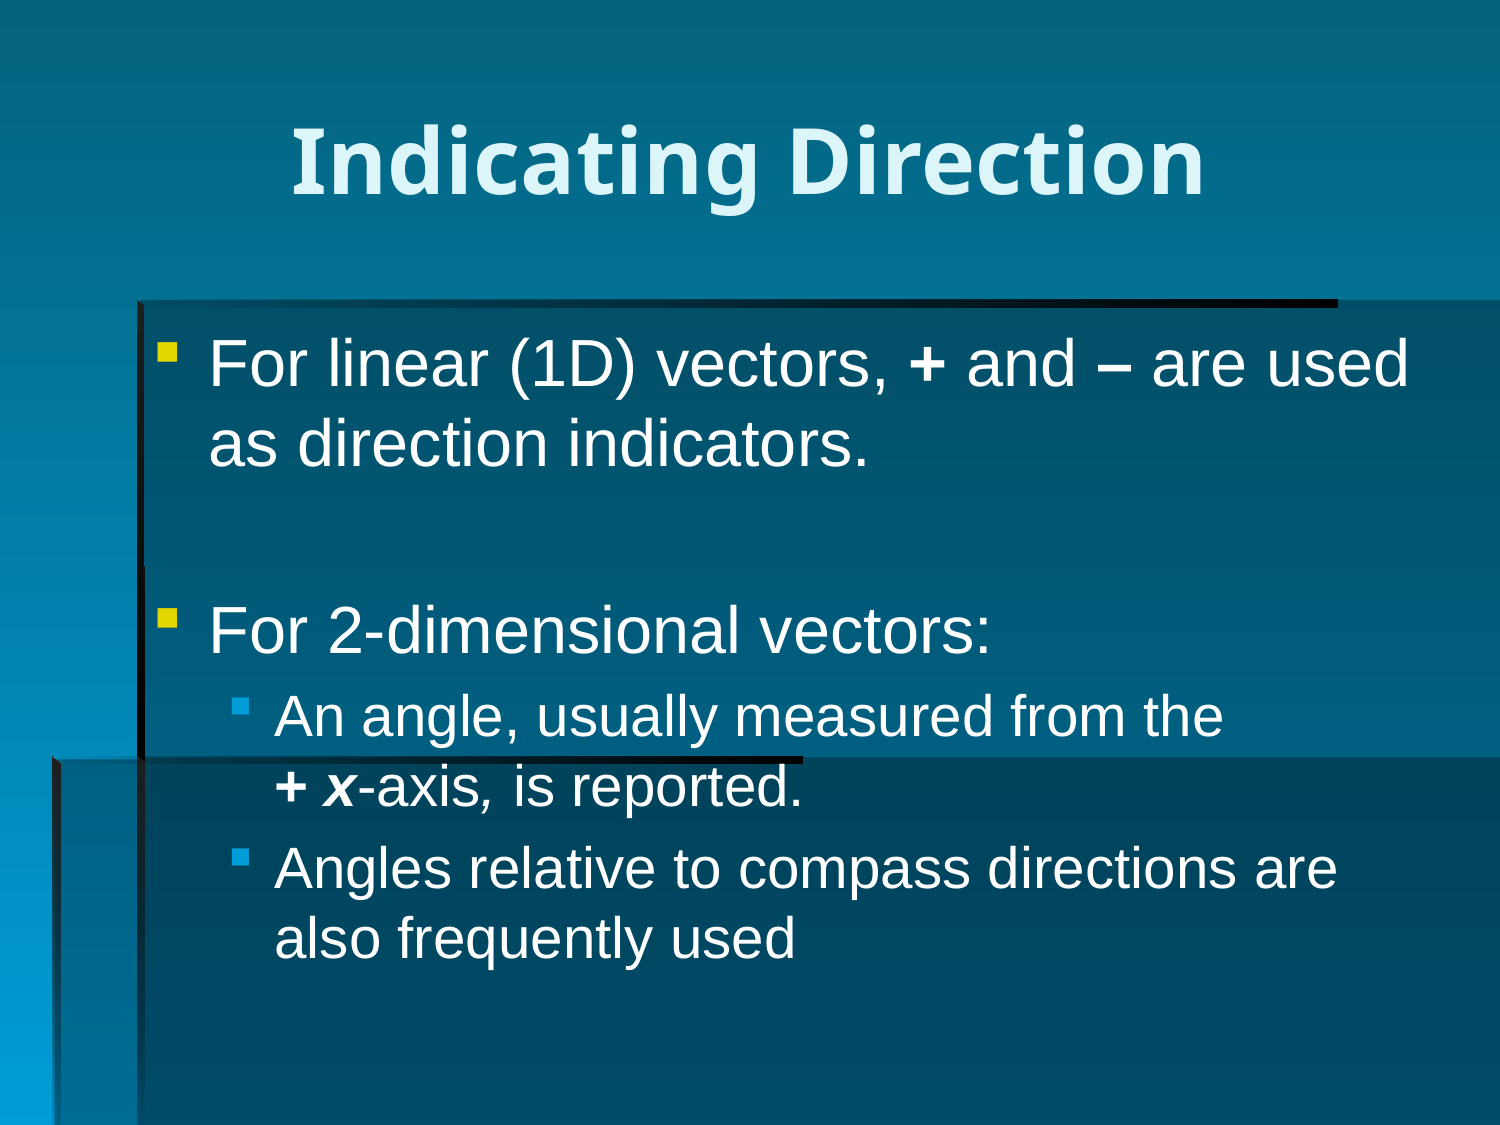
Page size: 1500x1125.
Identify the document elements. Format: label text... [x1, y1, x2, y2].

title Indicating Direction [61, 39, 1438, 276]
list For linear (1D) vectors, + and – are used as direction indicators. For 2-dimensional vectors: An angle, usually measured from the + x-axis, is reported. Angles relative to compass directions are also frequently used [137, 312, 1452, 1001]
